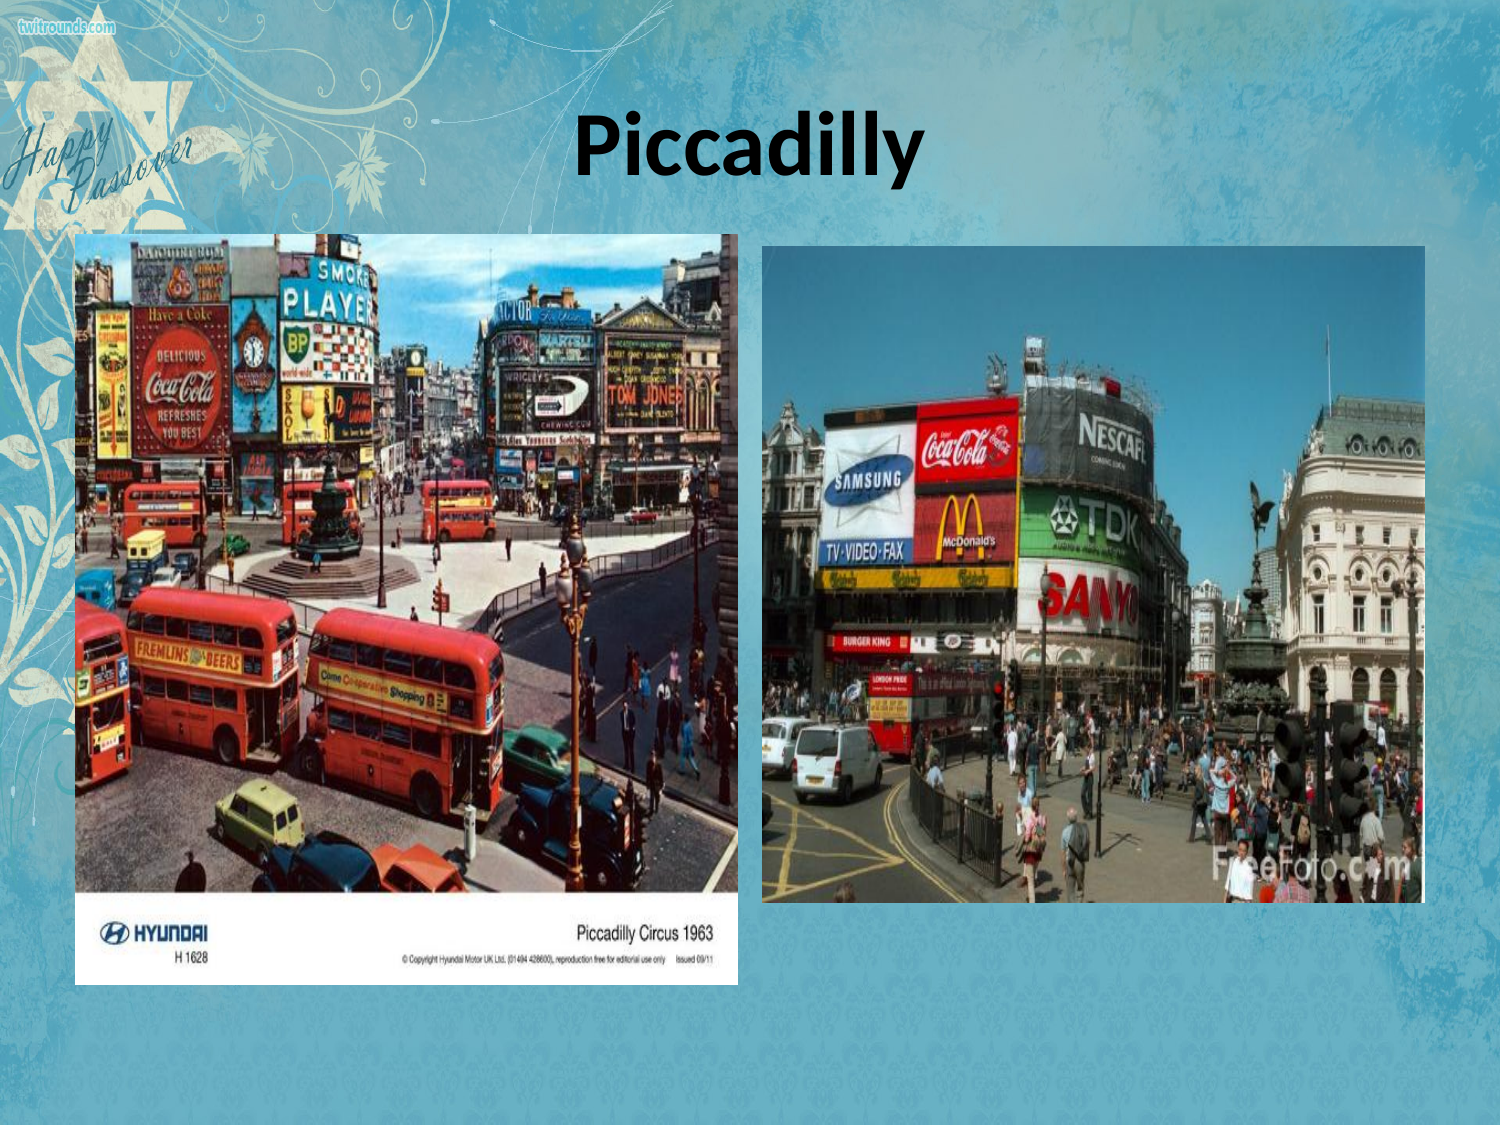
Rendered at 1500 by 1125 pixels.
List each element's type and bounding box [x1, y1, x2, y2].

list [762, 245, 1426, 903]
list [74, 234, 738, 985]
picture [0, 0, 1500, 1125]
